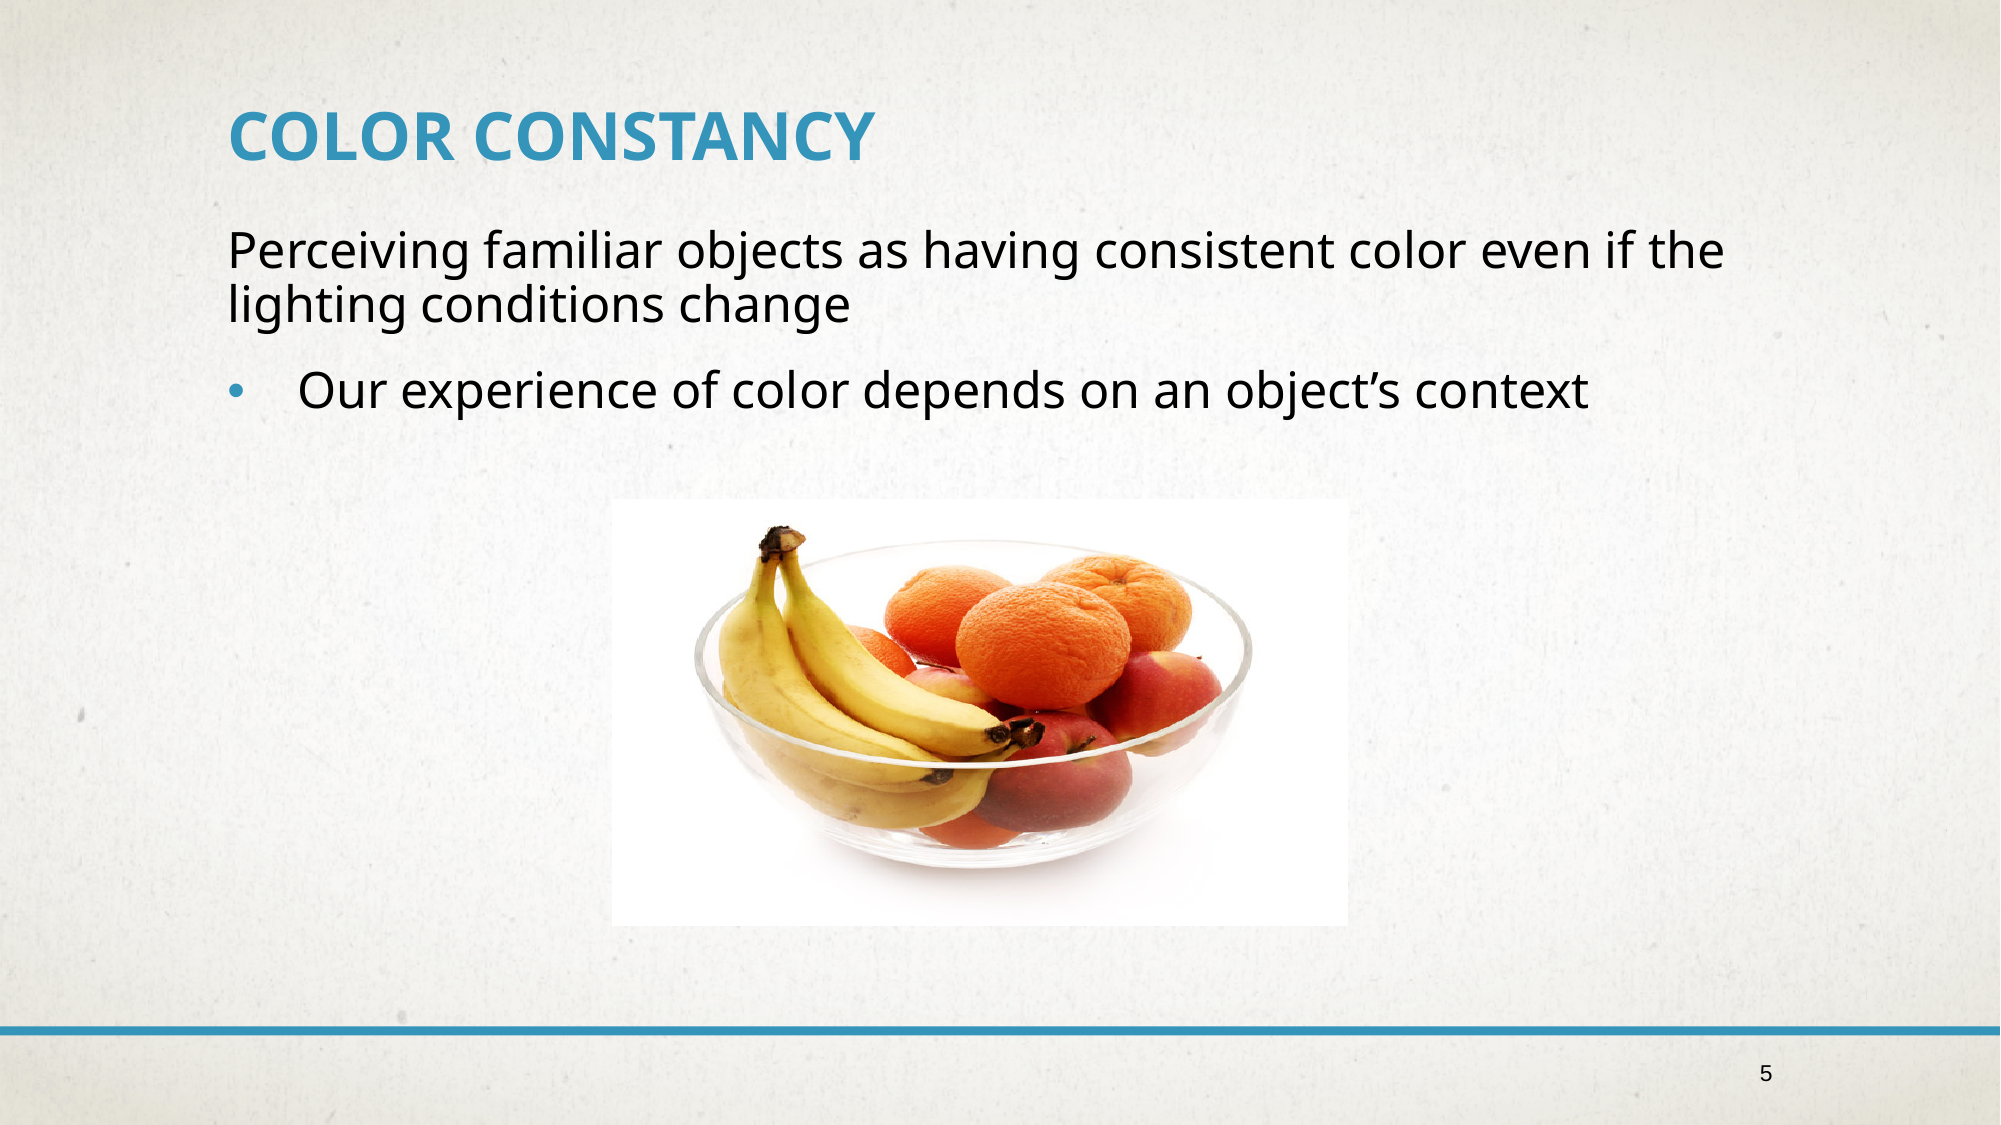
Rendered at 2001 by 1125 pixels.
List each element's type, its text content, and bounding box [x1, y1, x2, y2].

picture [0, 0, 2001, 1125]
title Color Constancy [212, 62, 1788, 183]
slide_number 5 [1672, 1053, 1788, 1093]
list Perceiving familiar objects as having consistent color even if the lighting conditions change Our experience of color depends on an object’s context [212, 217, 1805, 432]
